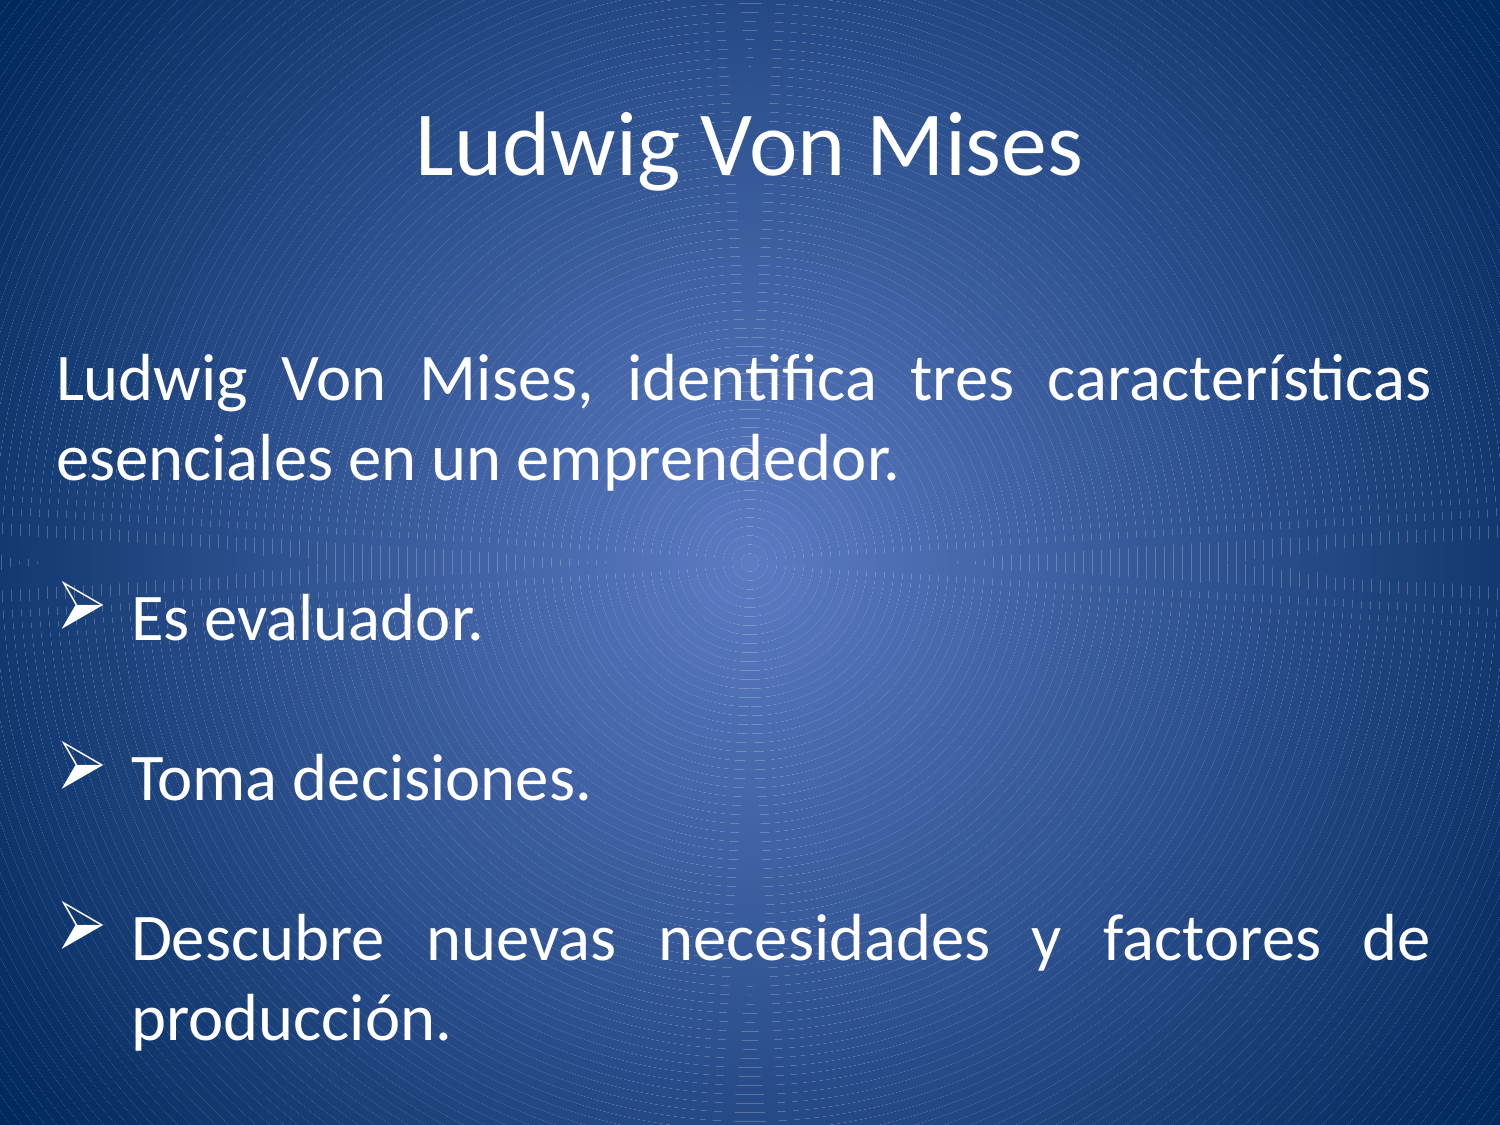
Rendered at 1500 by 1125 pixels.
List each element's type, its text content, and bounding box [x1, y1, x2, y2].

title Ludwig Von Mises [75, 45, 1425, 233]
text_box Ludwig Von Mises, identifica tres características esenciales en un emprendedor. Es evaluador. Toma decisiones. Descubre nuevas necesidades y factores de producción. [41, 326, 1447, 1061]
